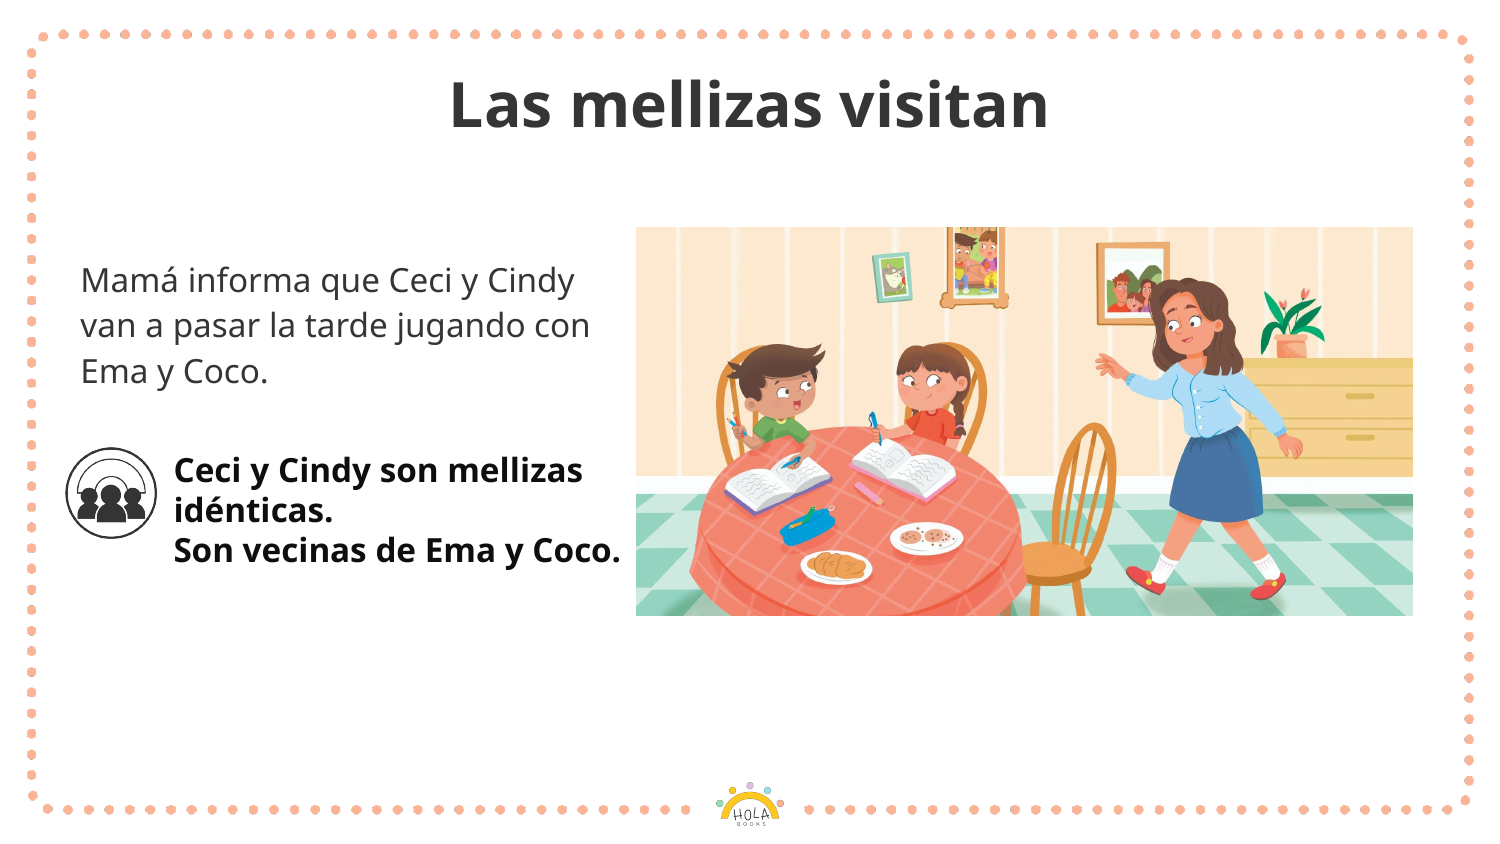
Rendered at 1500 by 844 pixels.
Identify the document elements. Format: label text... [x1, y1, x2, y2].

text_box Ceci y Cindy son mellizas idénticas. Son vecinas de Ema y Coco. [158, 434, 647, 670]
text_box Las mellizas visitan [333, 39, 1166, 131]
picture [0, 0, 1500, 844]
text_box Mamá informa que Ceci y Cindy van a pasar la tarde jugando con Ema y Coco. [65, 237, 631, 447]
